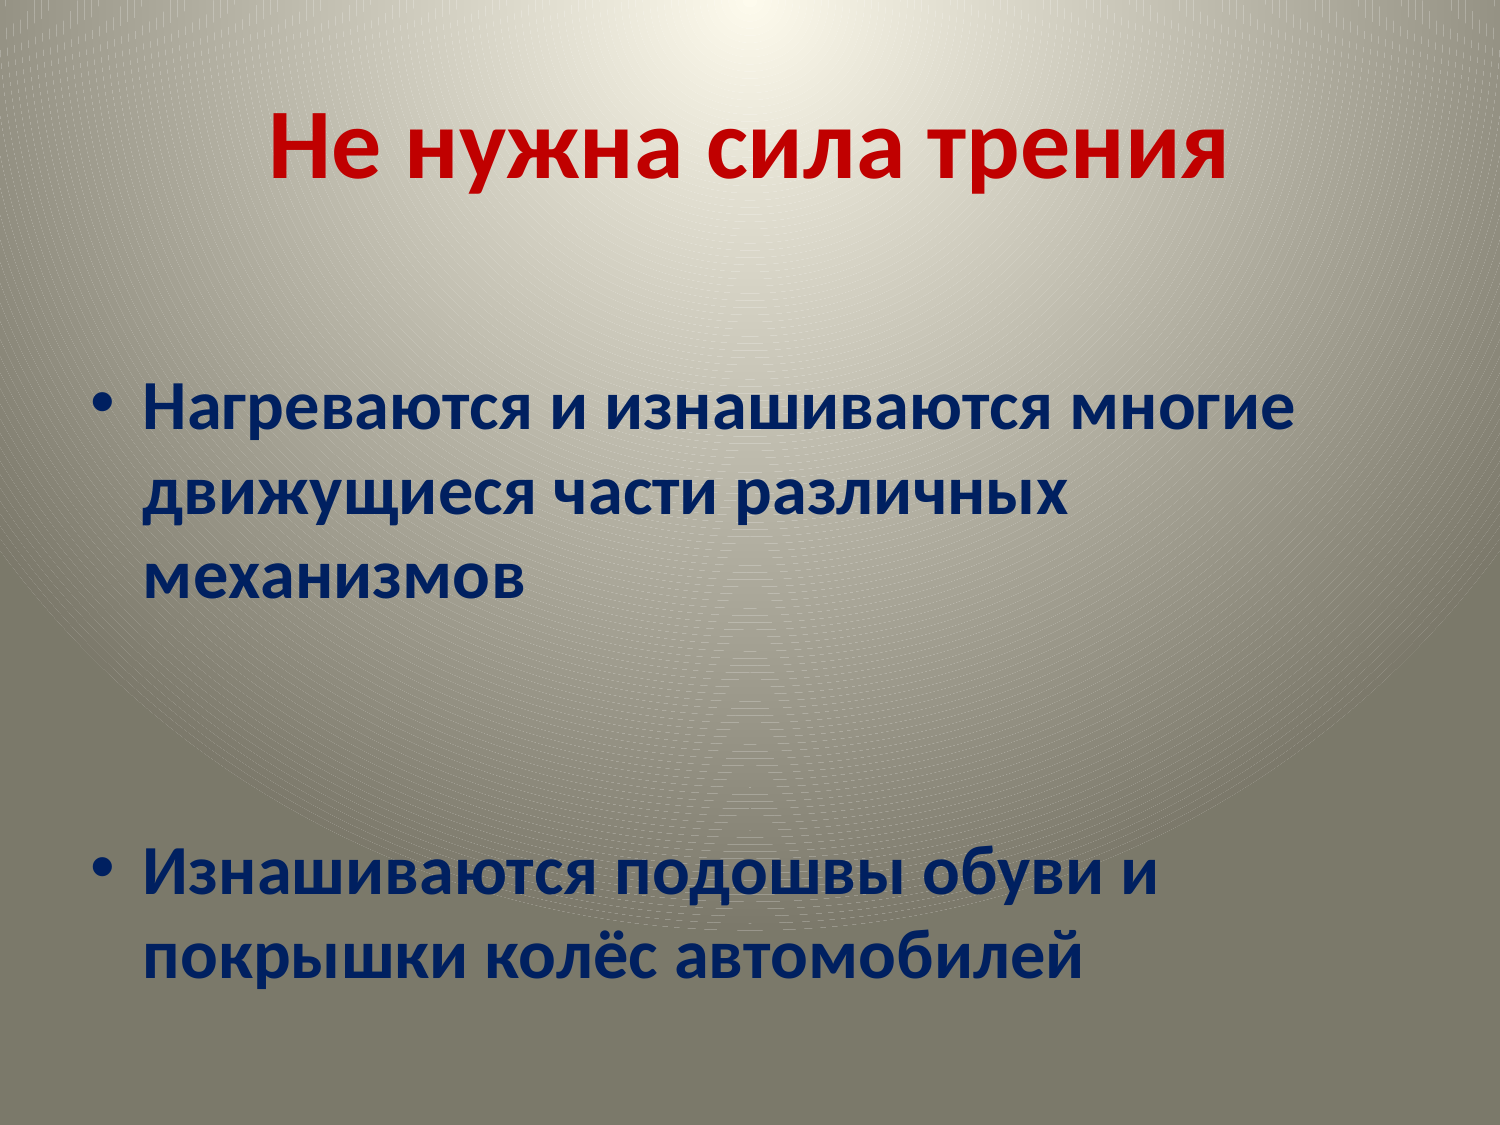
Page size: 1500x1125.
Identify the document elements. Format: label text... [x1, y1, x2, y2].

title Не нужна сила трения [75, 45, 1425, 233]
list Нагреваются и изнашиваются многие движущиеся части различных механизмов Изнашиваются подошвы обуви и покрышки колёс автомобилей [75, 262, 1425, 1005]
